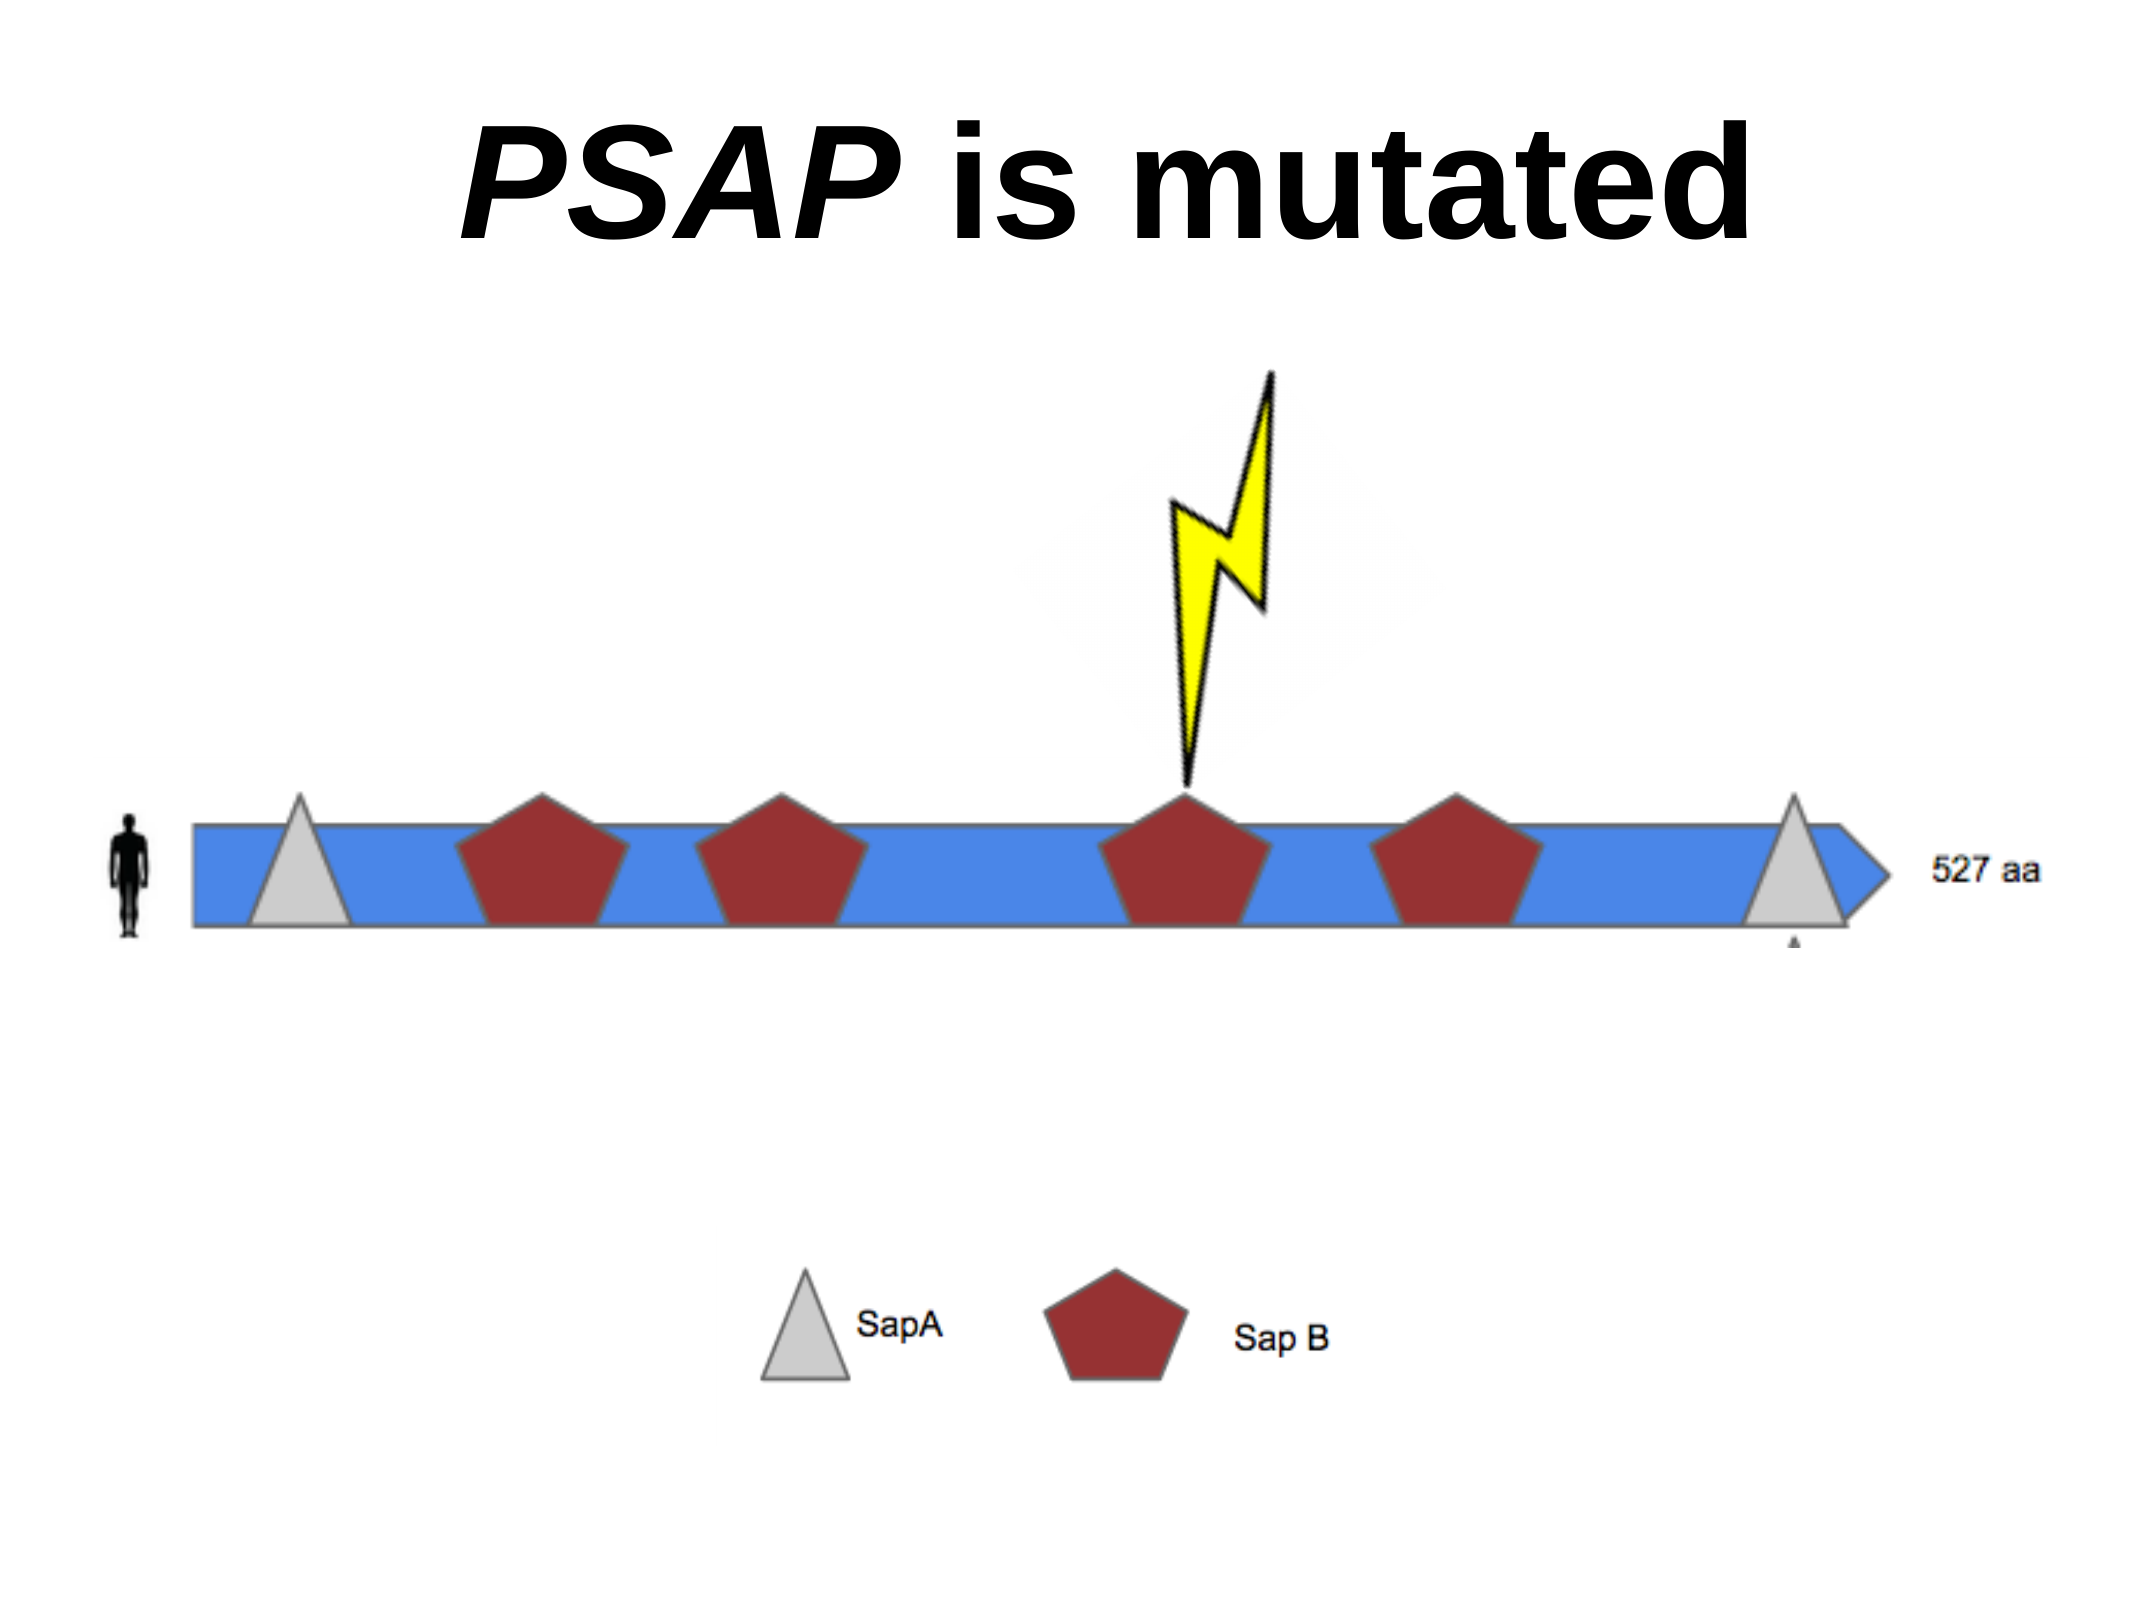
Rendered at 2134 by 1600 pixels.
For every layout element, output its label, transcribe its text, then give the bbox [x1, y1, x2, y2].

picture [93, 369, 2089, 949]
text_box PSAP is mutated [407, 67, 1810, 279]
picture [715, 1226, 1363, 1446]
